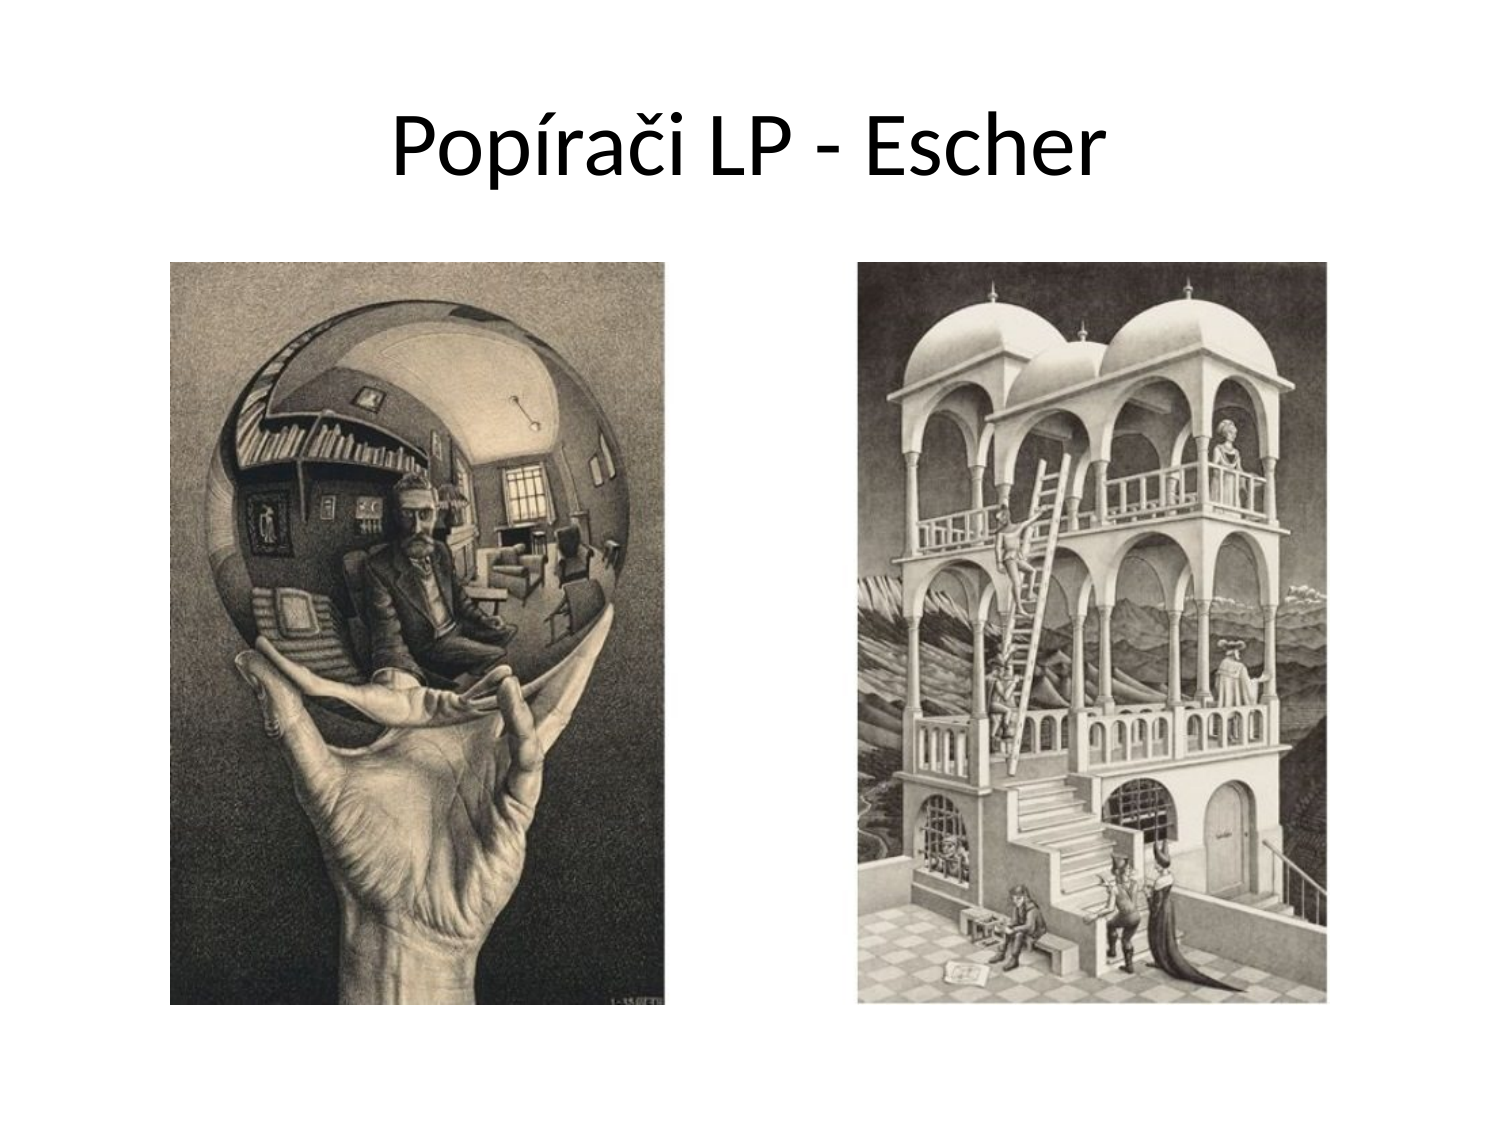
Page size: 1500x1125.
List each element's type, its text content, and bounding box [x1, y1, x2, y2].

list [170, 262, 1330, 1006]
title Popírači LP - Escher [75, 45, 1425, 233]
